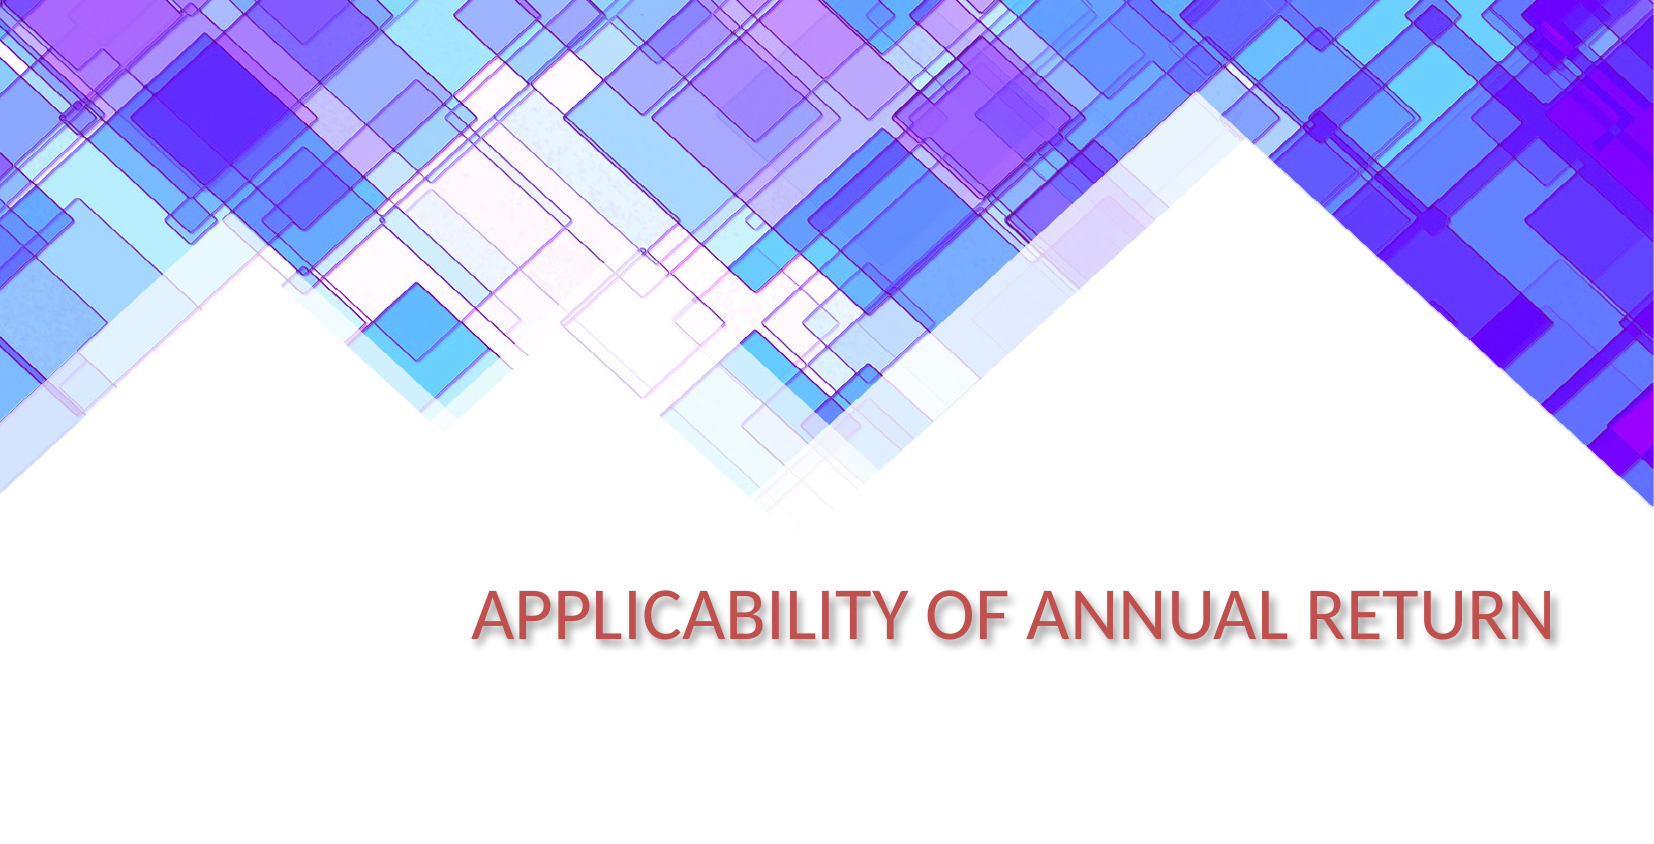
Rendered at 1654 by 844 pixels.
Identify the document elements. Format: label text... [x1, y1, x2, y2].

picture [0, 0, 1654, 844]
subtitle APPLICABILITY OF annual return [274, 547, 1573, 673]
